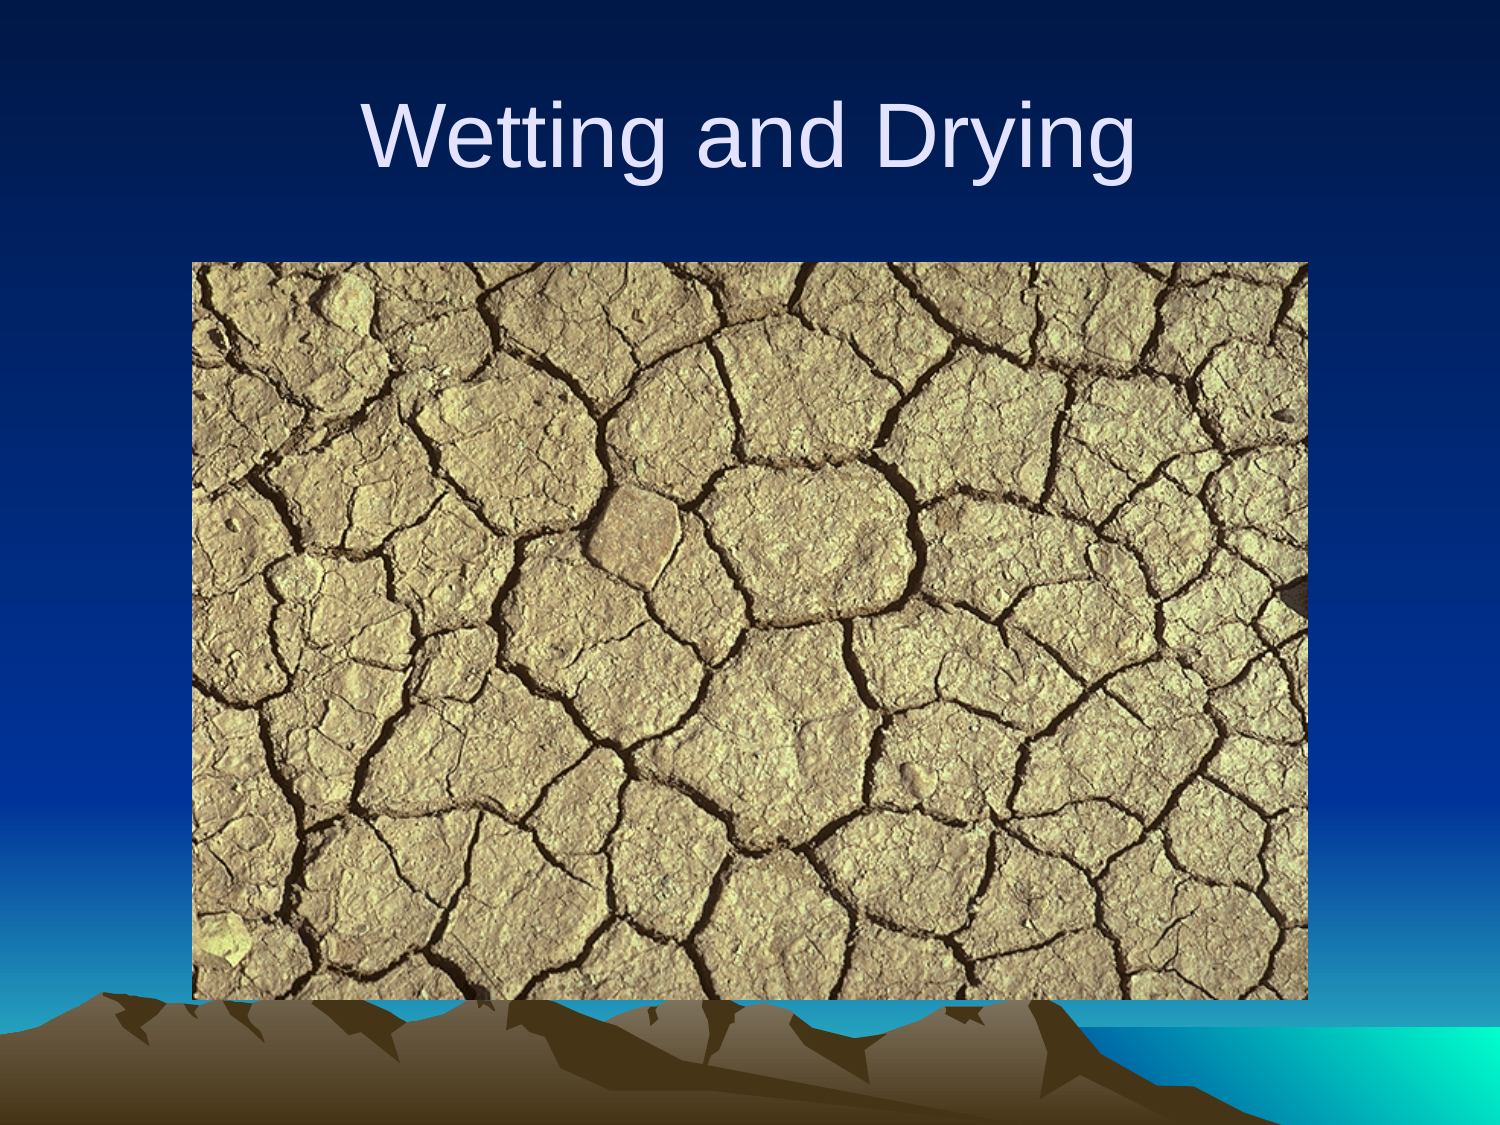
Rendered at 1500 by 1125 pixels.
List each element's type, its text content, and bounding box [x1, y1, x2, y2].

title Wetting and Drying [75, 37, 1425, 225]
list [192, 262, 1308, 1001]
